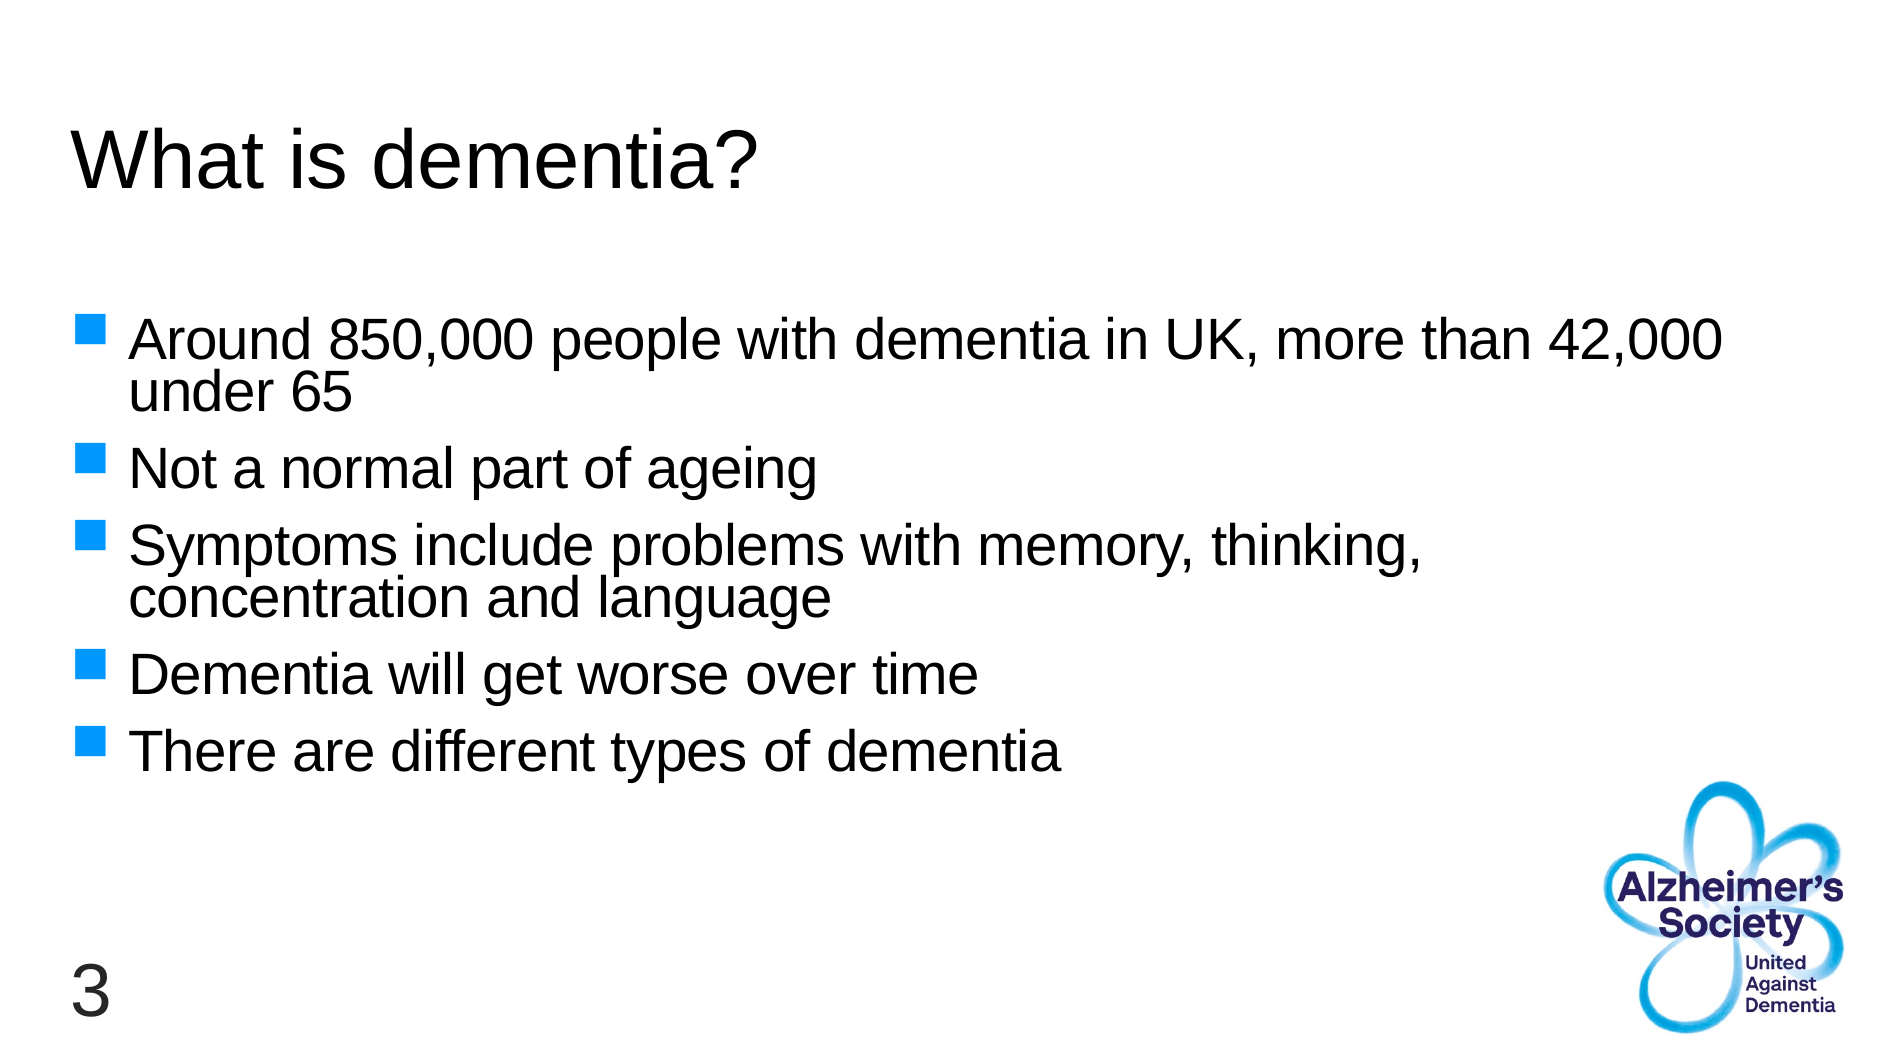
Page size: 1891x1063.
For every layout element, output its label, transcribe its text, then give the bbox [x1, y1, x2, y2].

slide_number 3 [70, 956, 302, 1036]
list Around 850,000 people with dementia in UK, more than 42,000 under 65 Not a normal part of ageing Symptoms include problems with memory, thinking, concentration and language Dementia will get worse over time There are different types of dementia [70, 318, 1772, 804]
title What is dementia? [70, 129, 1772, 284]
picture [1602, 776, 1845, 1036]
